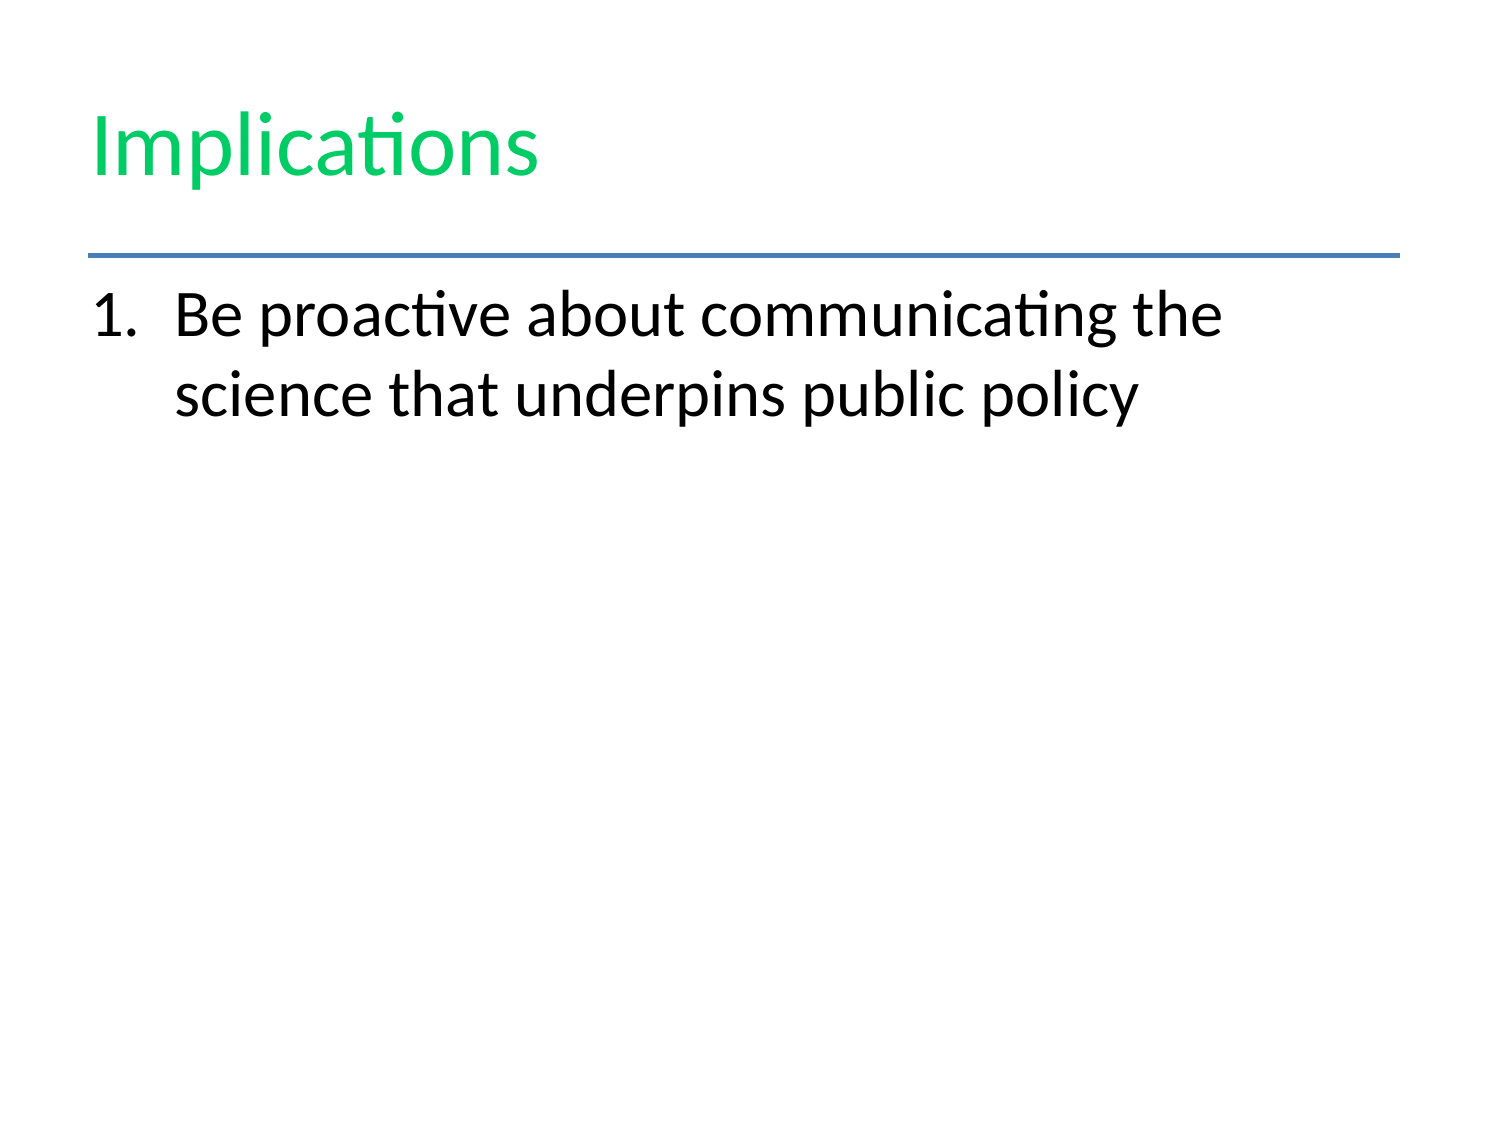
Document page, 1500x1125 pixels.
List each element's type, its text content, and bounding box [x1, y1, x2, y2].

list Be proactive about communicating the science that underpins public policy [75, 262, 1425, 1005]
title Implications [75, 45, 1425, 233]
